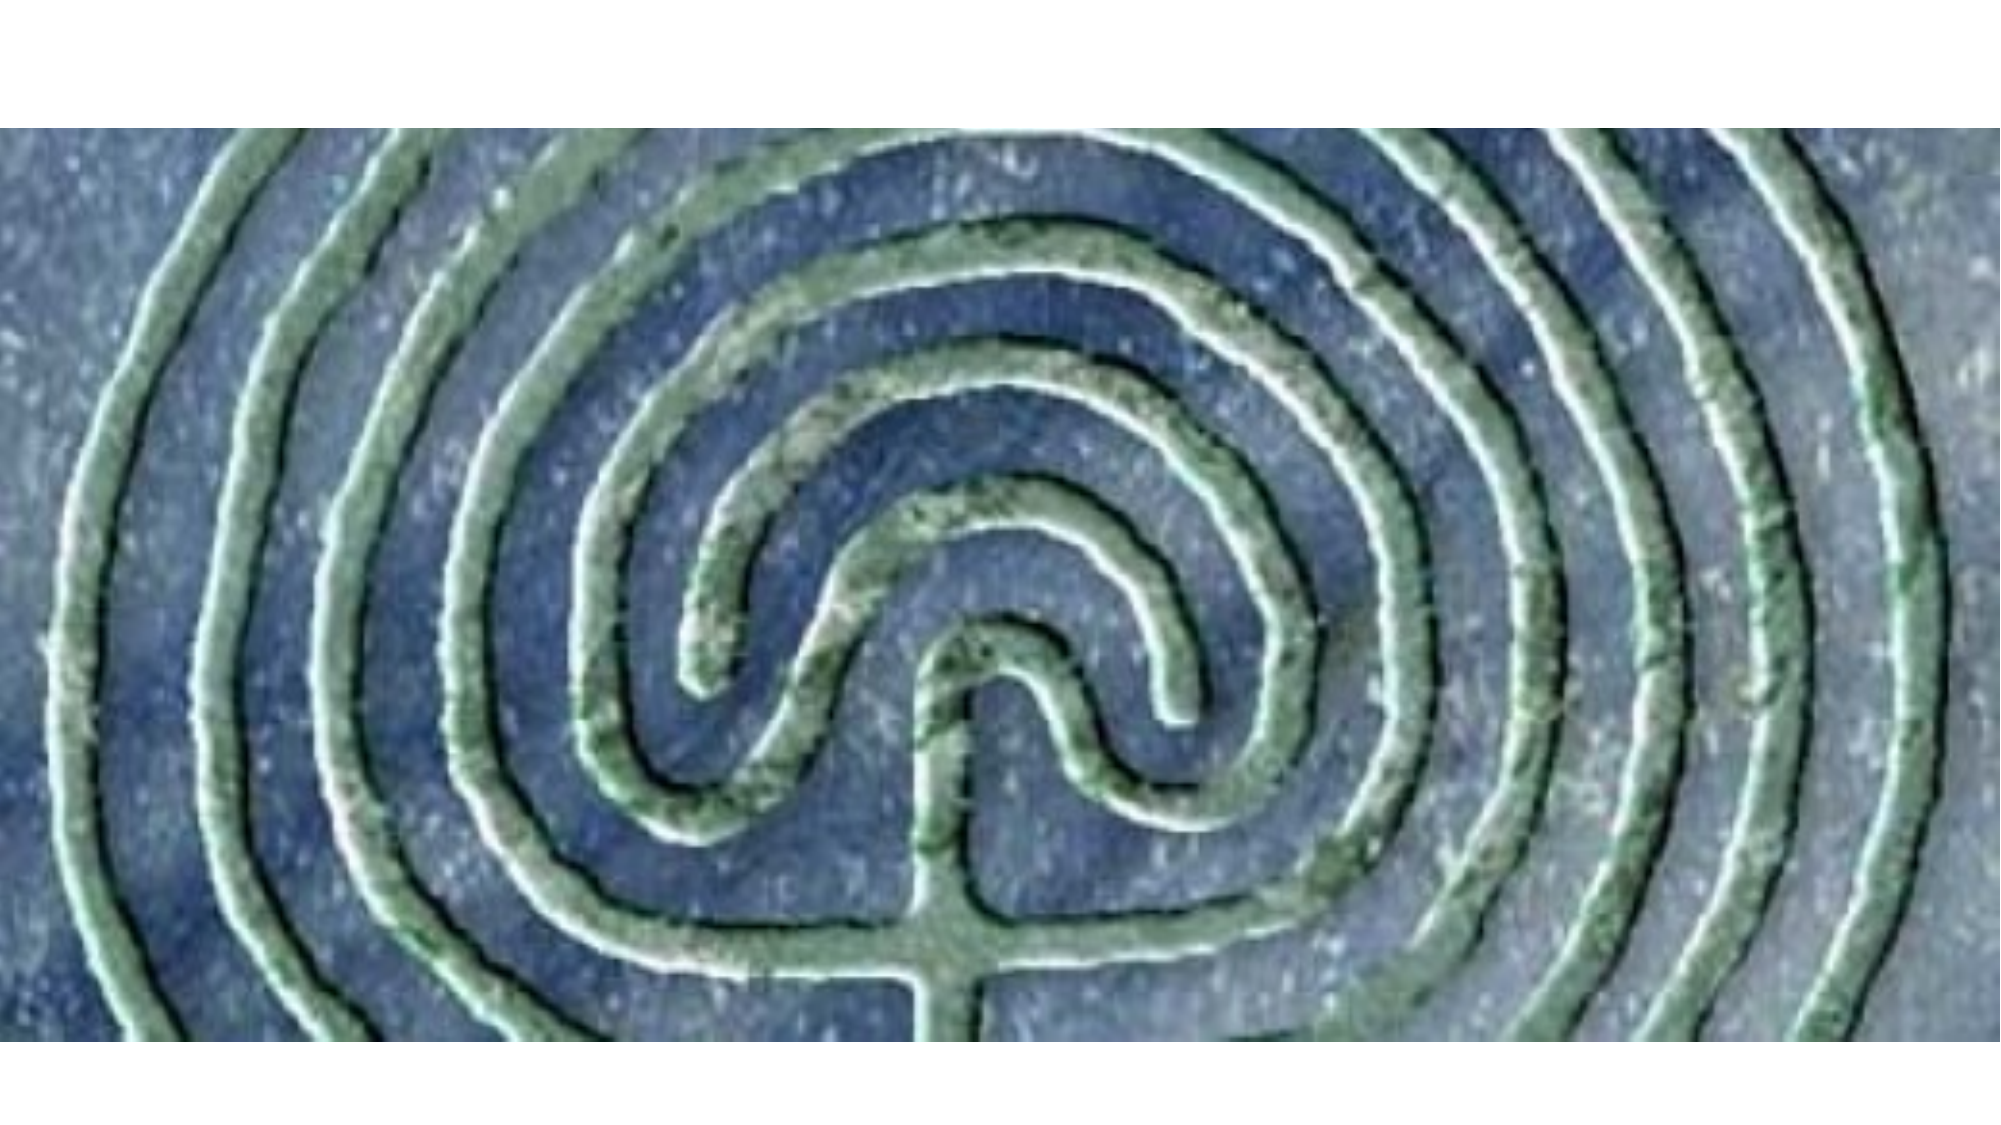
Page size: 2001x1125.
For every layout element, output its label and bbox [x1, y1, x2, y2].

picture [0, 128, 2000, 1042]
